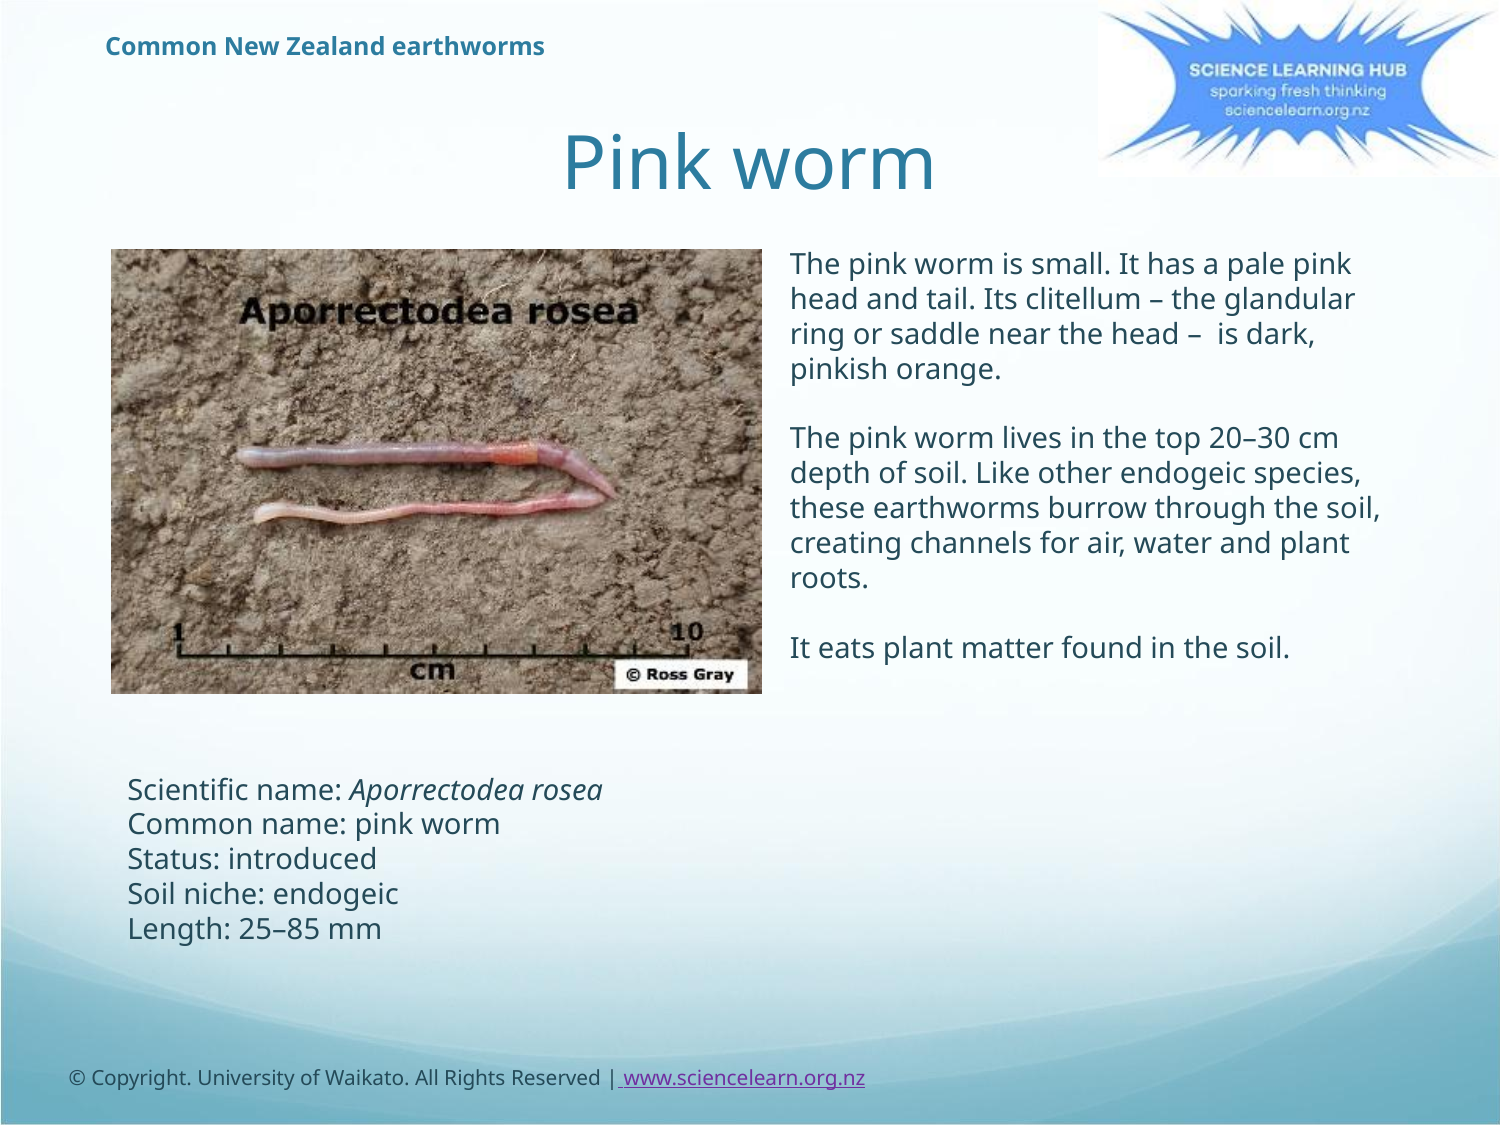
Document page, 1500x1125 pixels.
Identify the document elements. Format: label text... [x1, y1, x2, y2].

text_box Common New Zealand earthworms [90, 15, 1228, 76]
text_box The pink worm is small. It has a pale pink head and tail. Its clitellum – the glandular ring or saddle near the head – is dark, pinkish orange. The pink worm lives in the top 20–30 cm depth of soil. Like other endogeic species, these earthworms burrow through the soil, creating channels for air, water and plant roots. It eats plant matter found in the soil. [774, 237, 1412, 672]
text_box Pink worm [90, 124, 1410, 213]
text_box Scientific name: Aporrectodea rosea Common name: pink worm Status: introduced Soil niche: endogeic Length: 25–85 mm [112, 763, 676, 953]
picture [0, 0, 1500, 1125]
